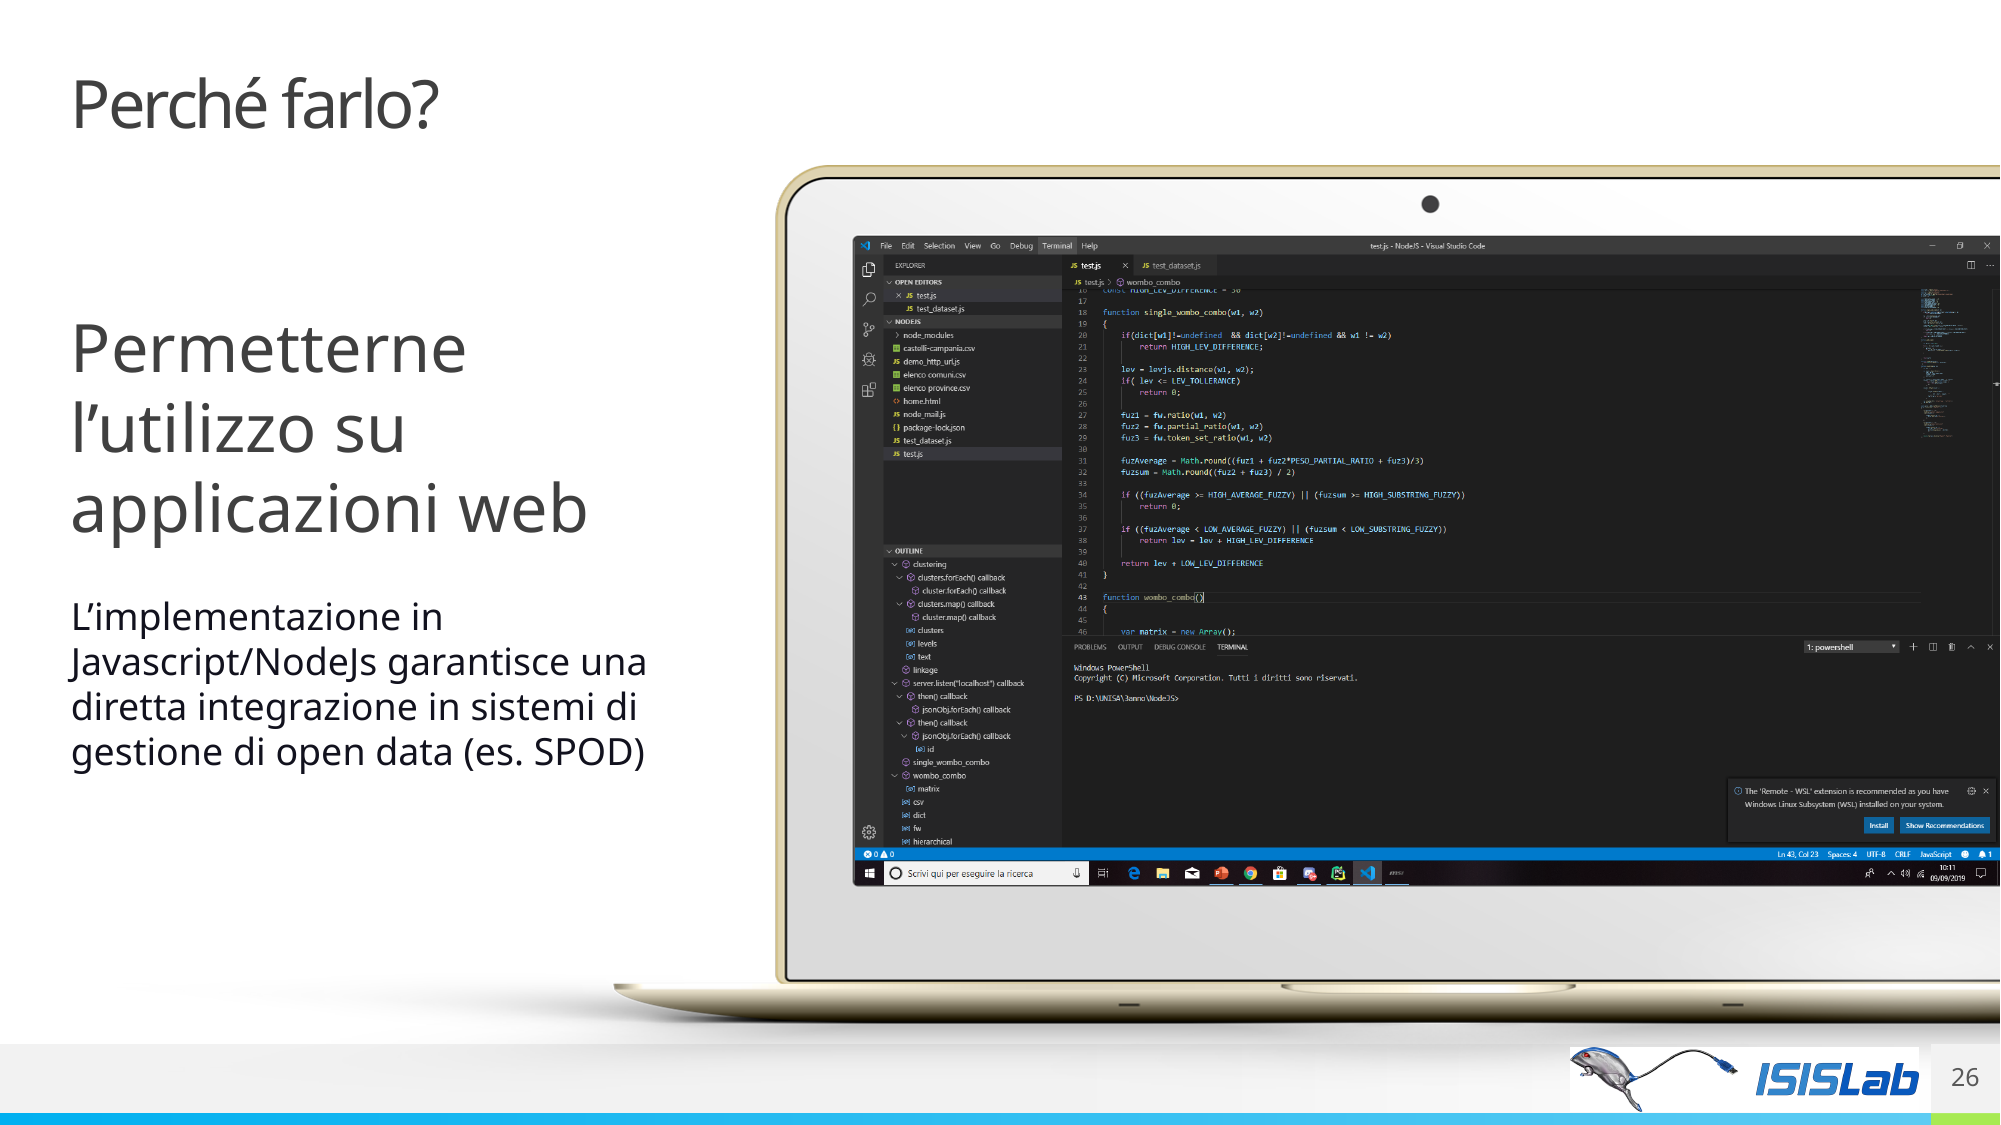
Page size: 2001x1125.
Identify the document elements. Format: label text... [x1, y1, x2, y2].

title Perché farlo? [70, 70, 1932, 142]
list Permetterne l’utilizzo su applicazioni web [70, 259, 723, 546]
slide_number 26 [1931, 1044, 2000, 1114]
picture [108, 165, 2000, 1112]
list L’implementazione in Javascript/NodeJs garantisce una diretta integrazione in sistemi di gestione di open data (es. SPOD) [70, 592, 723, 998]
